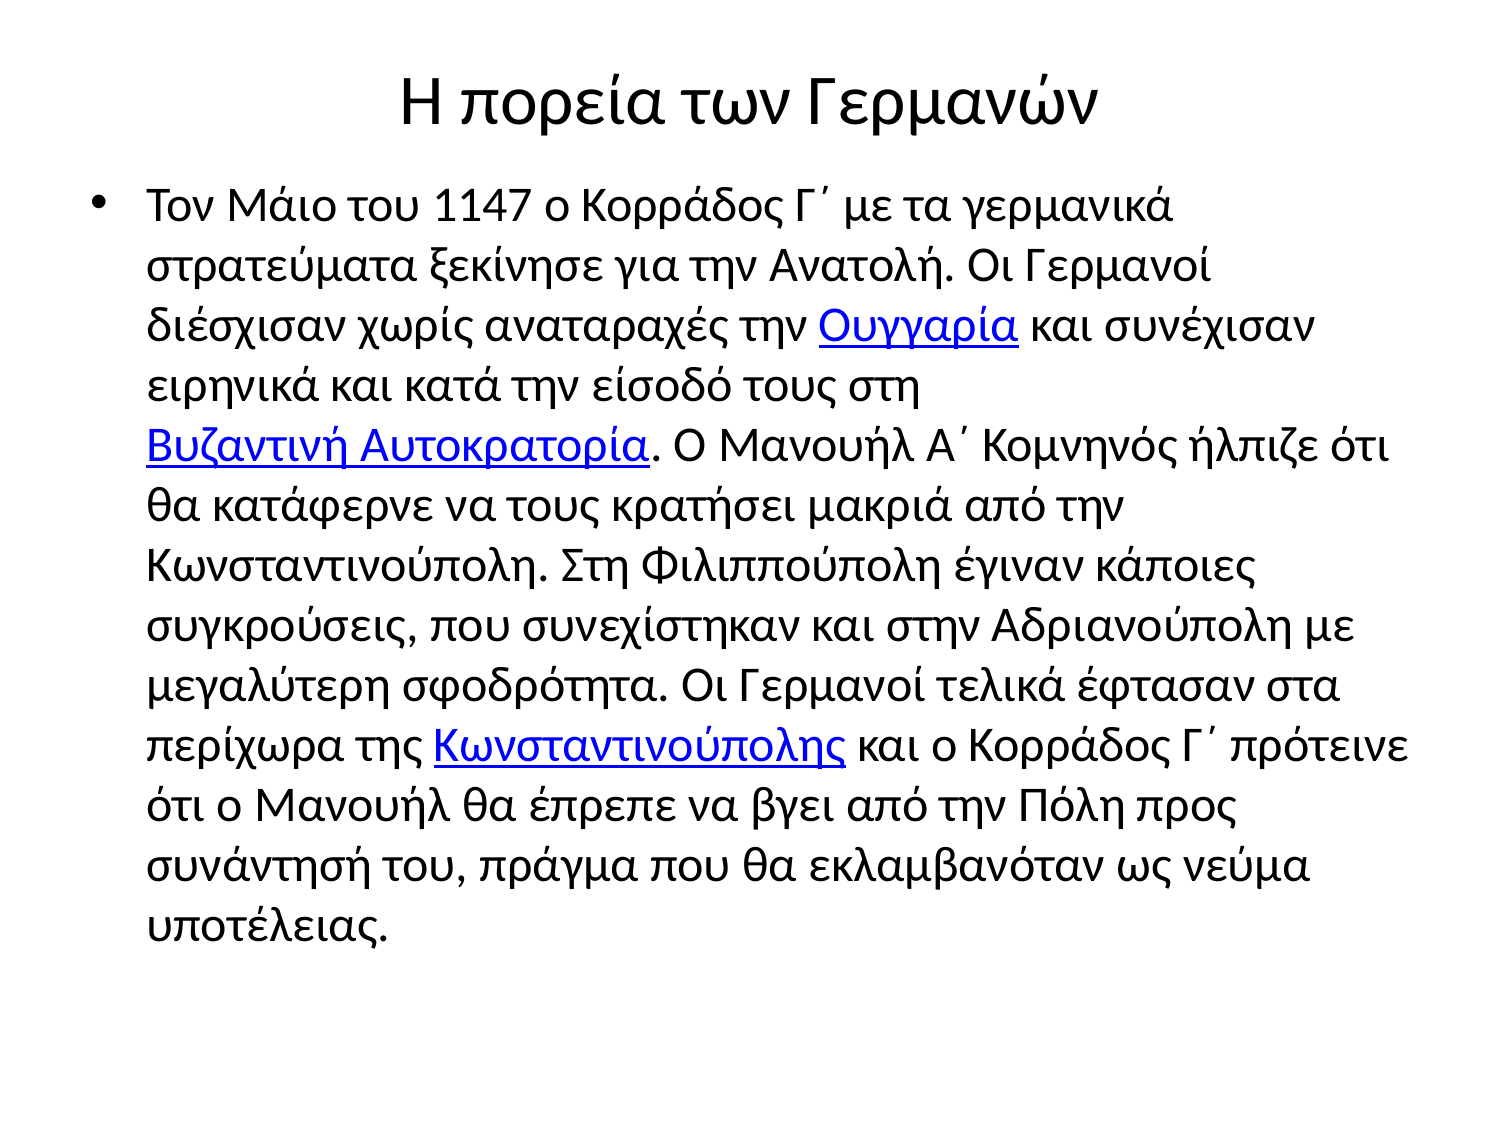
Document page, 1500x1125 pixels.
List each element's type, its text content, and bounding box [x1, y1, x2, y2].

list Τον Μάιο του 1147 ο Κορράδος Γ΄ με τα γερμανικά στρατεύματα ξεκίνησε για την Ανατολή. Οι Γερμανοί διέσχισαν χωρίς αναταραχές την Ουγγαρία και συνέχισαν ειρηνικά και κατά την είσοδό τους στη Βυζαντινή Αυτοκρατορία. Ο Μανουήλ Α΄ Κομνηνός ήλπιζε ότι θα κατάφερνε να τους κρατήσει μακριά από την Κωνσταντινούπολη. Στη Φιλιππούπολη έγιναν κάποιες συγκρούσεις, που συνεχίστηκαν και στην Αδριανούπολη με μεγαλύτερη σφοδρότητα. Οι Γερμανοί τελικά έφτασαν στα περίχωρα της Κωνσταντινούπολης και ο Κορράδος Γ΄ πρότεινε ότι ο Μανουήλ θα έπρεπε να βγει από την Πόλη προς συνάντησή του, πράγμα που θα εκλαμβανόταν ως νεύμα υποτέλειας. [75, 164, 1425, 1005]
title Η πορεία των Γερμανών [75, 45, 1425, 164]
